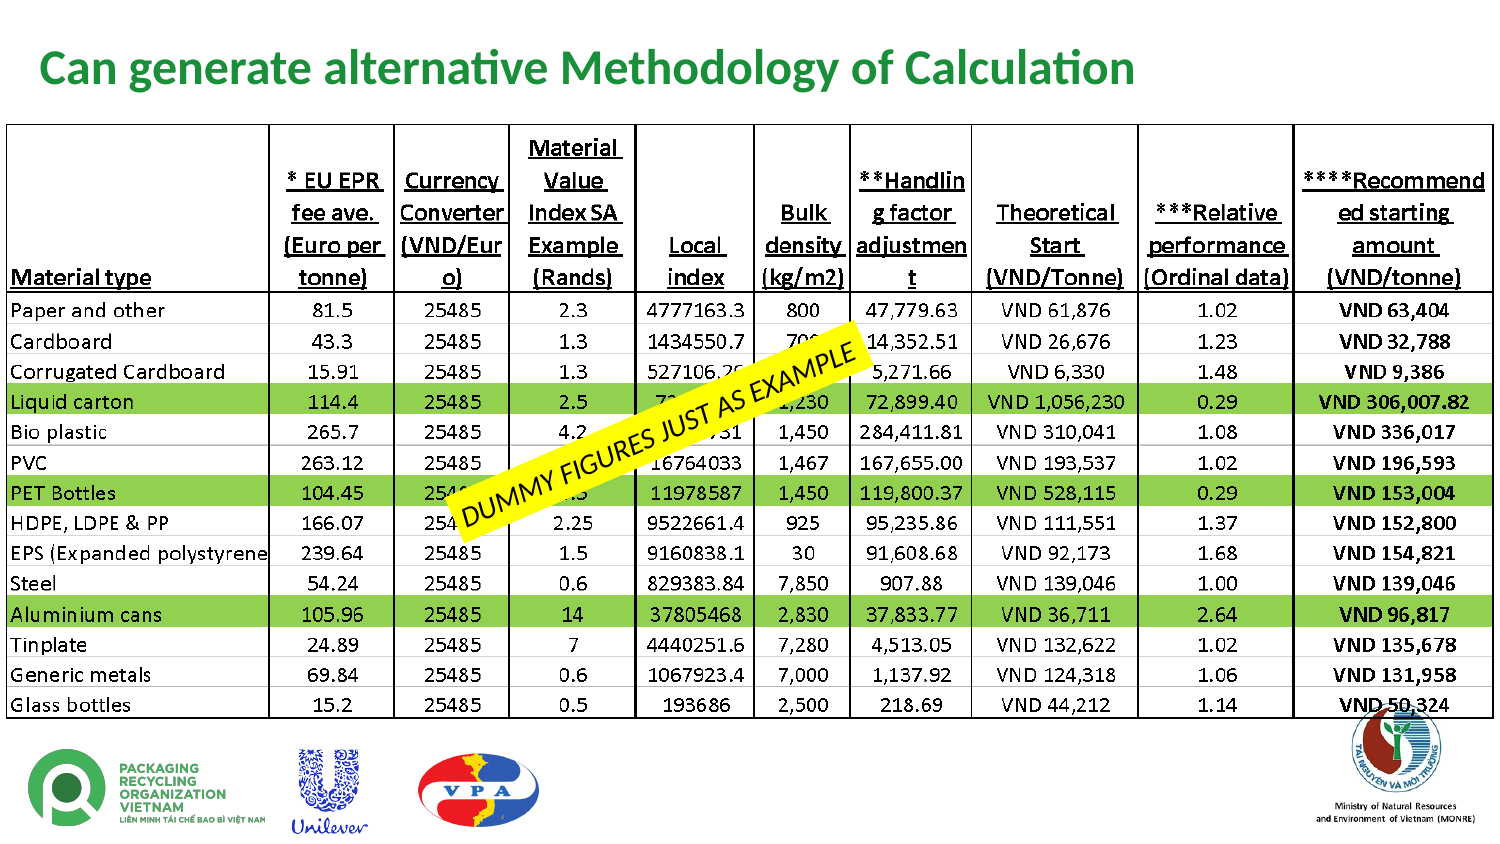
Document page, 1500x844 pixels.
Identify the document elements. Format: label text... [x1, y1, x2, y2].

picture [418, 753, 539, 827]
picture [6, 124, 1494, 844]
title Can generate alternative Methodology of Calculation [24, 17, 1423, 112]
